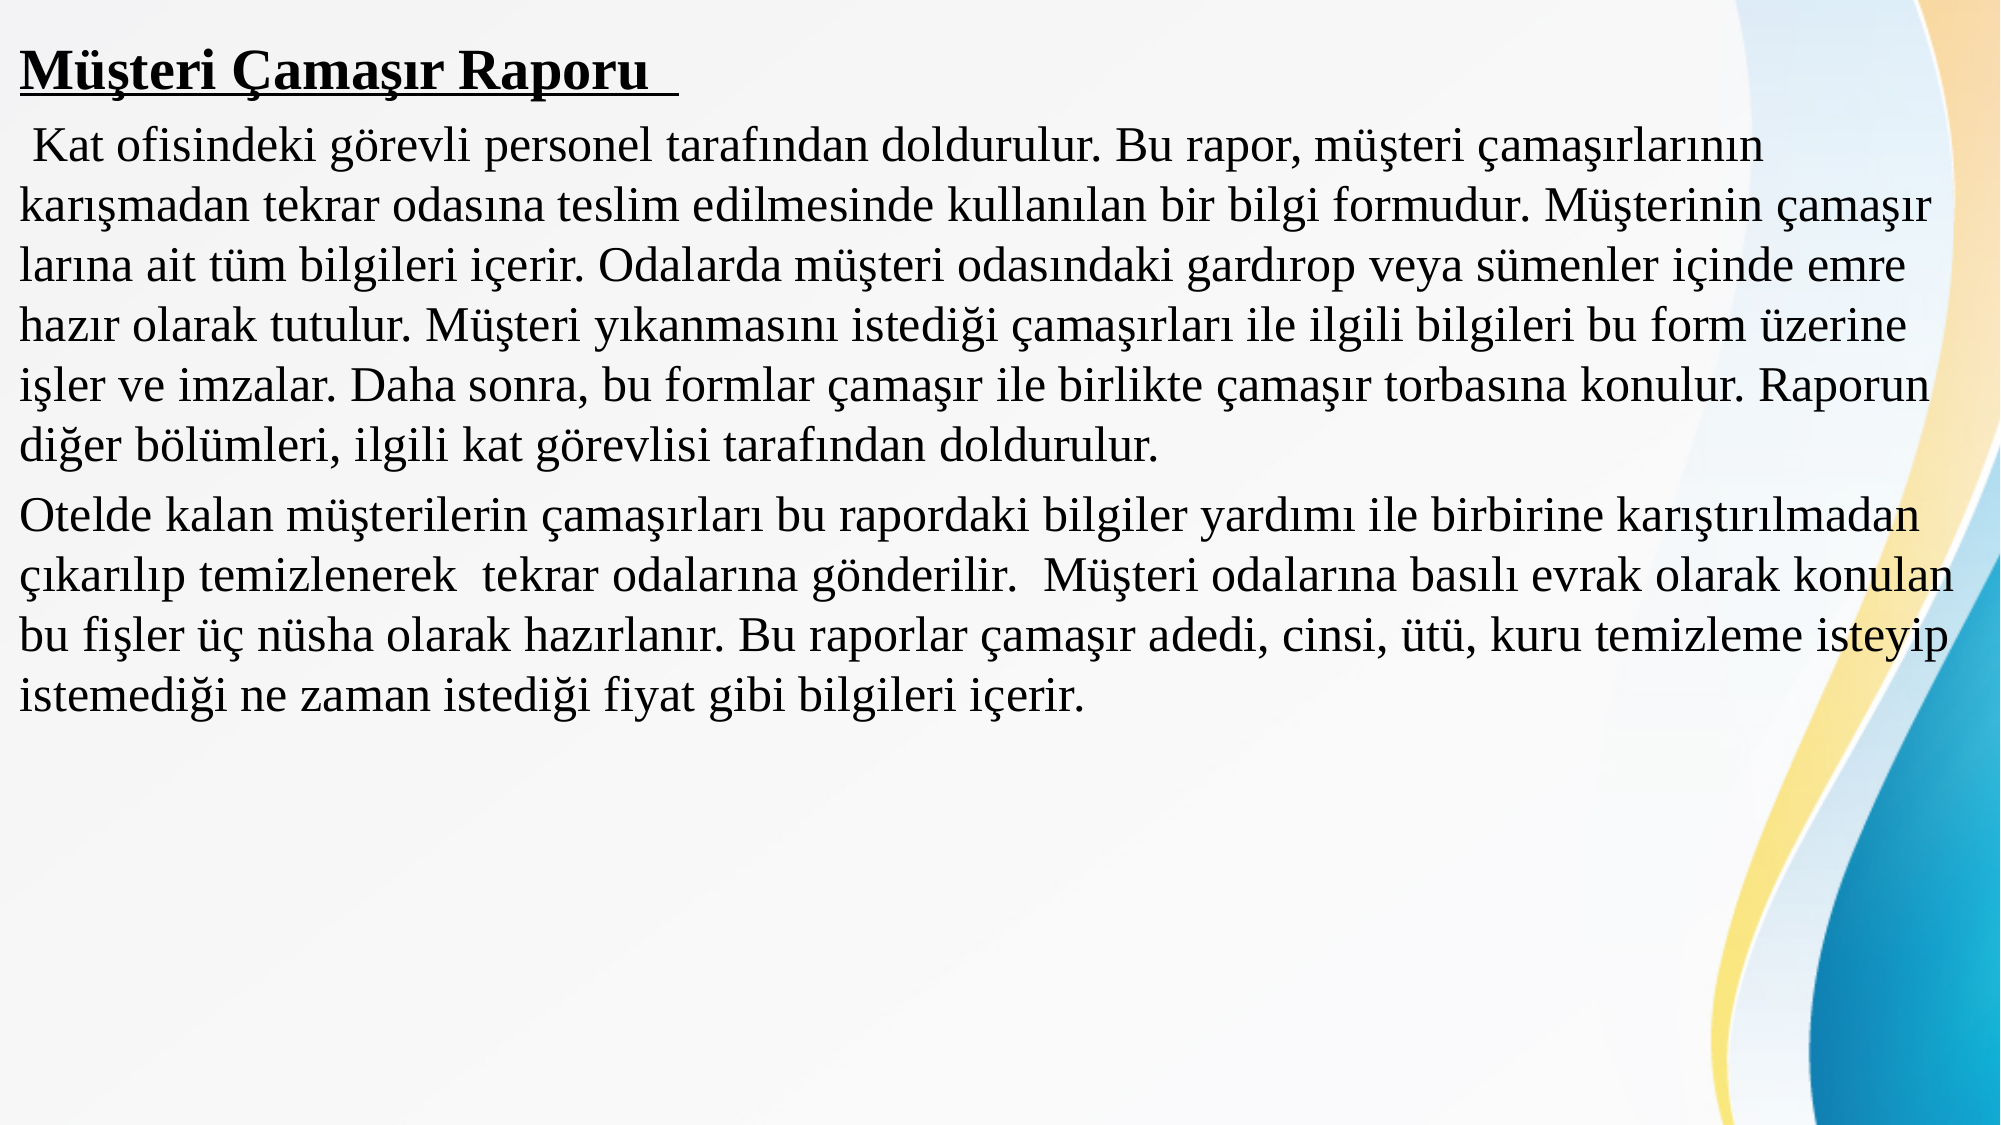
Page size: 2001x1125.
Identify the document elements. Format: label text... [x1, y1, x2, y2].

list Müşteri Çamaşır Raporu Kat ofisindeki görevli personel tarafından doldurulur. Bu rapor, müşteri çamaşırlarının karışmadan tekrar odasına teslim edilmesinde kullanılan bir bilgi formudur. Müşterinin çamaşır larına ait tüm bilgileri içerir. Odalarda müşteri odasındaki gardırop veya sümenler içinde emre hazır olarak tutulur. Müşteri yıkanmasını istediği çamaşırları ile ilgili bilgileri bu form üzerine işler ve imzalar. Daha sonra, bu formlar çamaşır ile birlikte çamaşır torbasına konulur. Raporun diğer bölümleri, ilgili kat görevlisi tarafından doldurulur. Otelde kalan müşterilerin çamaşırları bu rapordaki bilgiler yardımı ile birbirine karıştırılmadan çıkarılıp temizlenerek tekrar odalarına gönderilir. Müşteri odalarına basılı evrak olarak konulan bu fişler üç nüsha olarak hazırlanır. Bu raporlar çamaşır adedi, cinsi, ütü, kuru temizleme isteyip istemediği ne zaman istediği fiyat gibi bilgileri içerir. [4, 23, 1980, 1108]
picture [0, 0, 2001, 1125]
